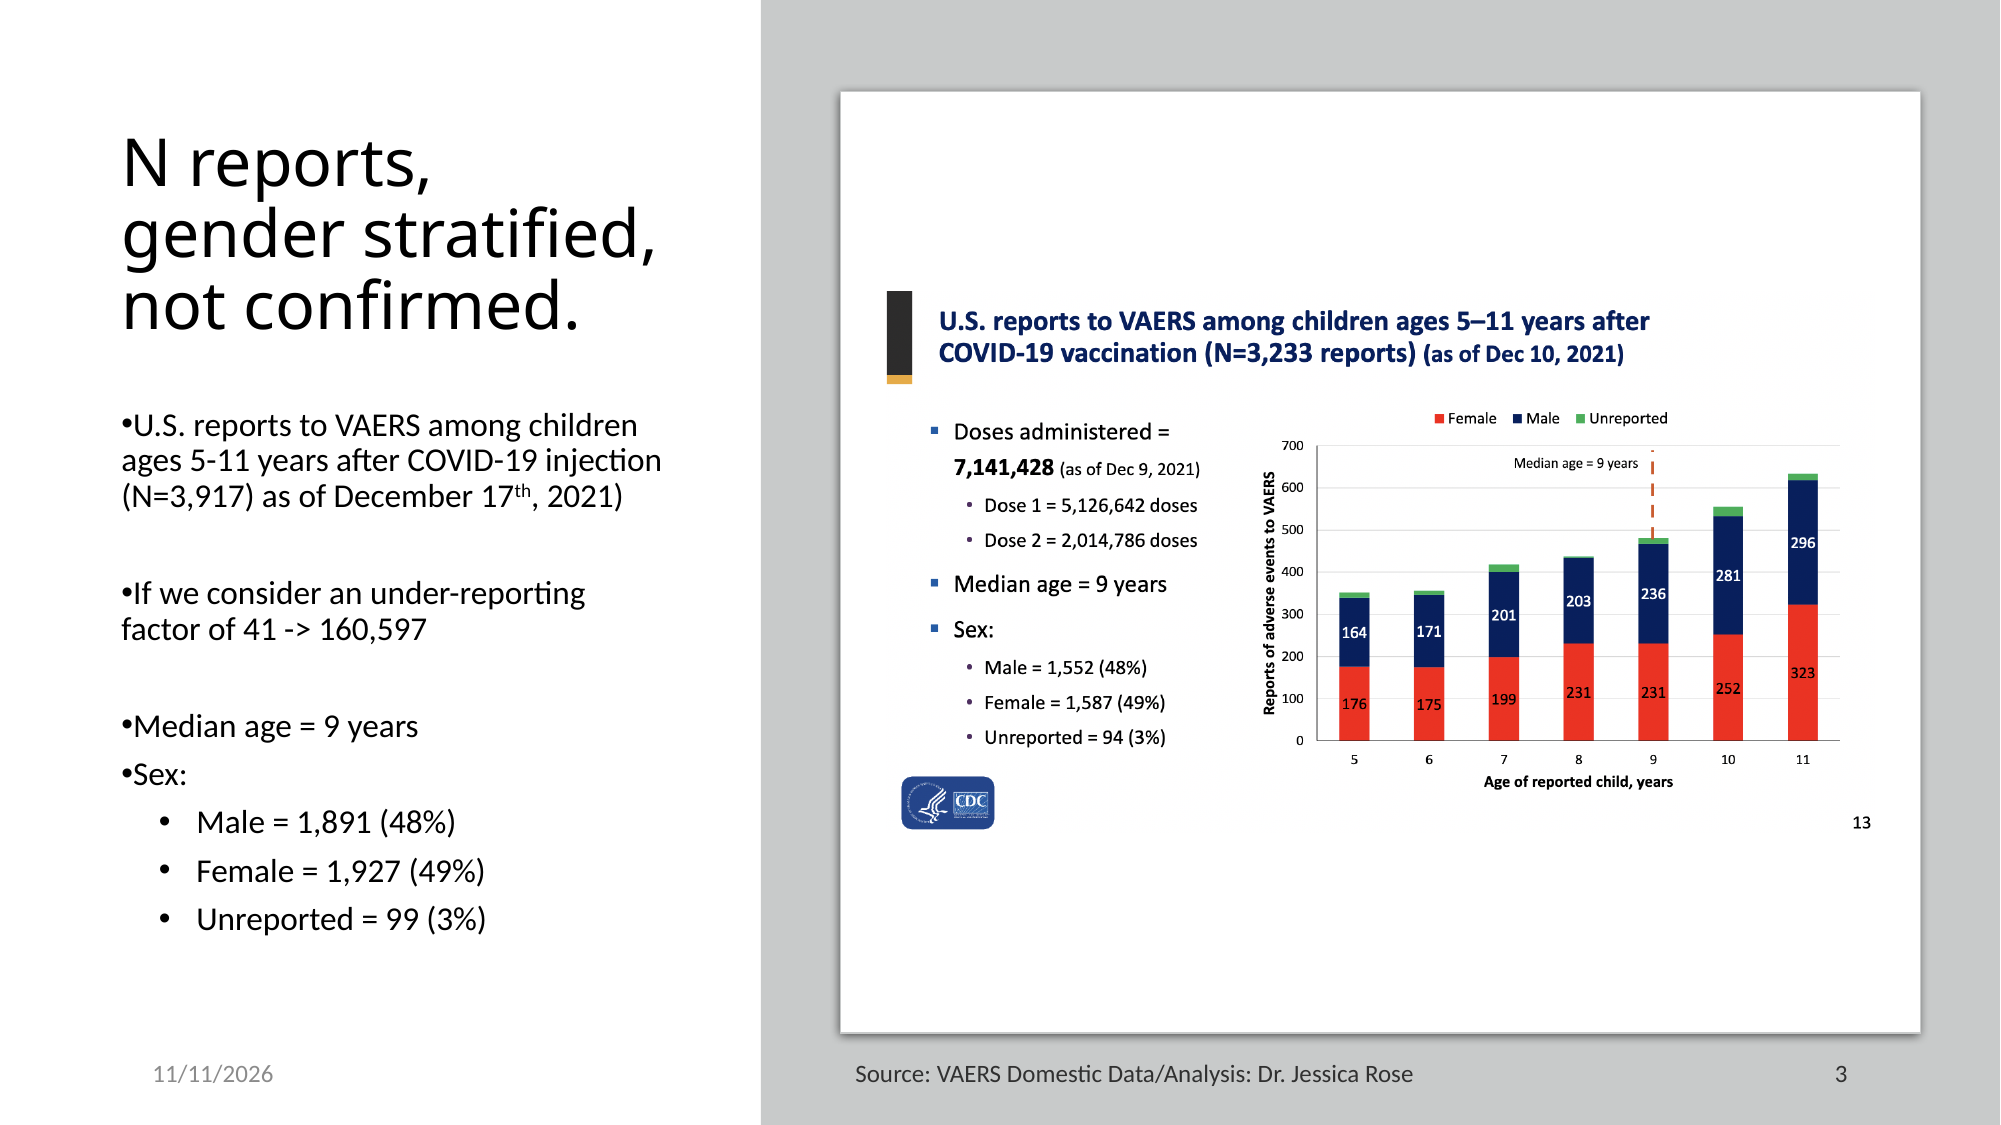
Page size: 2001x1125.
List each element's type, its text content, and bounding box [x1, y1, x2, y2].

footer Source: VAERS Domestic Data/Analysis: Dr. Jessica Rose [840, 1042, 1412, 1103]
picture [886, 291, 1875, 833]
text_box U.S. reports to VAERS among children ages 5-11 years after COVID-19 injection (N=3,917) as of December 17th, 2021) If we consider an under-reporting factor of 41 -> 160,597 Median age = 9 years Sex: Male = 1,891 (48%) Female = 1,927 (49%) Unreported = 99 (3%) [106, 399, 682, 1021]
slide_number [137, 1042, 588, 1103]
text_box [839, 90, 1922, 1034]
text_box [760, 0, 2000, 1125]
text_box N reports, gender stratified, not confirmed. [106, 103, 682, 370]
slide_number 3 [1412, 1042, 1863, 1103]
